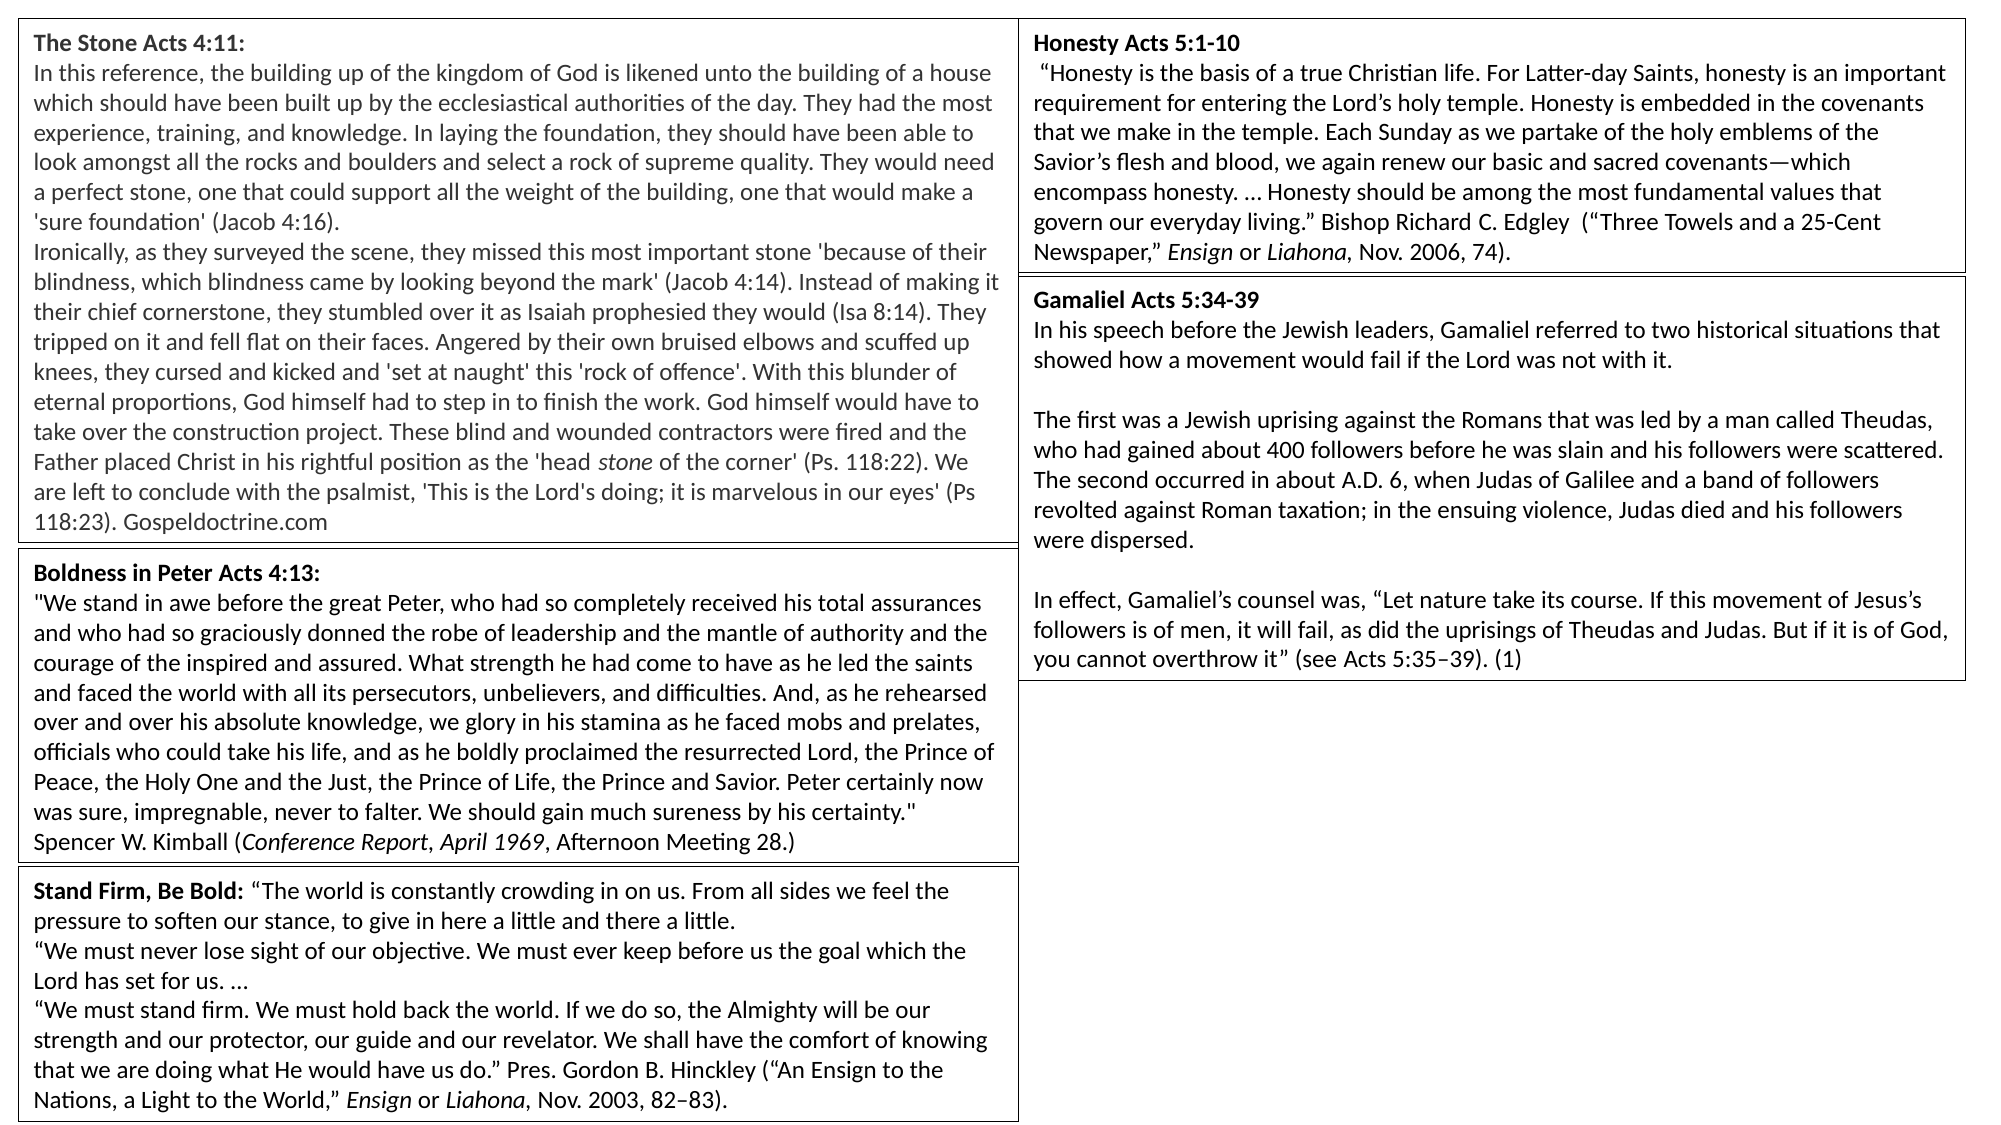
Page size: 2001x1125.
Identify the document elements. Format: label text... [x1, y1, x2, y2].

text_box Honesty Acts 5:1-10 “Honesty is the basis of a true Christian life. For Latter-day Saints, honesty is an important requirement for entering the Lord’s holy temple. Honesty is embedded in the covenants that we make in the temple. Each Sunday as we partake of the holy emblems of the Savior’s flesh and blood, we again renew our basic and sacred covenants—which encompass honesty. … Honesty should be among the most fundamental values that govern our everyday living.” Bishop Richard C. Edgley (“Three Towels and a 25-Cent Newspaper,” Ensign or Liahona, Nov. 2006, 74). [1018, 18, 1966, 273]
text_box Stand Firm, Be Bold: “The world is constantly crowding in on us. From all sides we feel the pressure to soften our stance, to give in here a little and there a little. “We must never lose sight of our objective. We must ever keep before us the goal which the Lord has set for us. … “We must stand firm. We must hold back the world. If we do so, the Almighty will be our strength and our protector, our guide and our revelator. We shall have the comfort of knowing that we are doing what He would have us do.” Pres. Gordon B. Hinckley (“An Ensign to the Nations, a Light to the World,” Ensign or Liahona, Nov. 2003, 82–83). [18, 866, 1019, 1122]
text_box Gamaliel Acts 5:34-39 In his speech before the Jewish leaders, Gamaliel referred to two historical situations that showed how a movement would fail if the Lord was not with it. The first was a Jewish uprising against the Romans that was led by a man called Theudas, who had gained about 400 followers before he was slain and his followers were scattered. The second occurred in about A.D. 6, when Judas of Galilee and a band of followers revolted against Roman taxation; in the ensuing violence, Judas died and his followers were dispersed. In effect, Gamaliel’s counsel was, “Let nature take its course. If this movement of Jesus’s followers is of men, it will fail, as did the uprisings of Theudas and Judas. But if it is of God, you cannot overthrow it” (see Acts 5:35–39). (1) [1018, 276, 1966, 681]
text_box The Stone Acts 4:11: In this reference, the building up of the kingdom of God is likened unto the building of a house which should have been built up by the ecclesiastical authorities of the day. They had the most experience, training, and knowledge. In laying the foundation, they should have been able to look amongst all the rocks and boulders and select a rock of supreme quality. They would need a perfect stone, one that could support all the weight of the building, one that would make a 'sure foundation' (Jacob 4:16). Ironically, as they surveyed the scene, they missed this most important stone 'because of their blindness, which blindness came by looking beyond the mark' (Jacob 4:14). Instead of making it their chief cornerstone, they stumbled over it as Isaiah prophesied they would (Isa 8:14). They tripped on it and fell flat on their faces. Angered by their own bruised elbows and scuffed up knees, they cursed and kicked and 'set at naught' this 'rock of offence'. With this blunder of eternal proportions, God himself had to step in to finish the work. God himself would have to take over the construction project. These blind and wounded contractors were fired and the Father placed Christ in his rightful position as the 'head stone of the corner' (Ps. 118:22). We are left to conclude with the psalmist, 'This is the Lord's doing; it is marvelous in our eyes' (Ps 118:23). Gospeldoctrine.com [18, 18, 1019, 543]
text_box Boldness in Peter Acts 4:13: "We stand in awe before the great Peter, who had so completely received his total assurances and who had so graciously donned the robe of leadership and the mantle of authority and the courage of the inspired and assured. What strength he had come to have as he led the saints and faced the world with all its persecutors, unbelievers, and difficulties. And, as he rehearsed over and over his absolute knowledge, we glory in his stamina as he faced mobs and prelates, officials who could take his life, and as he boldly proclaimed the resurrected Lord, the Prince of Peace, the Holy One and the Just, the Prince of Life, the Prince and Savior. Peter certainly now was sure, impregnable, never to falter. We should gain much sureness by his certainty." Spencer W. Kimball (Conference Report, April 1969, Afternoon Meeting 28.) [18, 548, 1019, 863]
